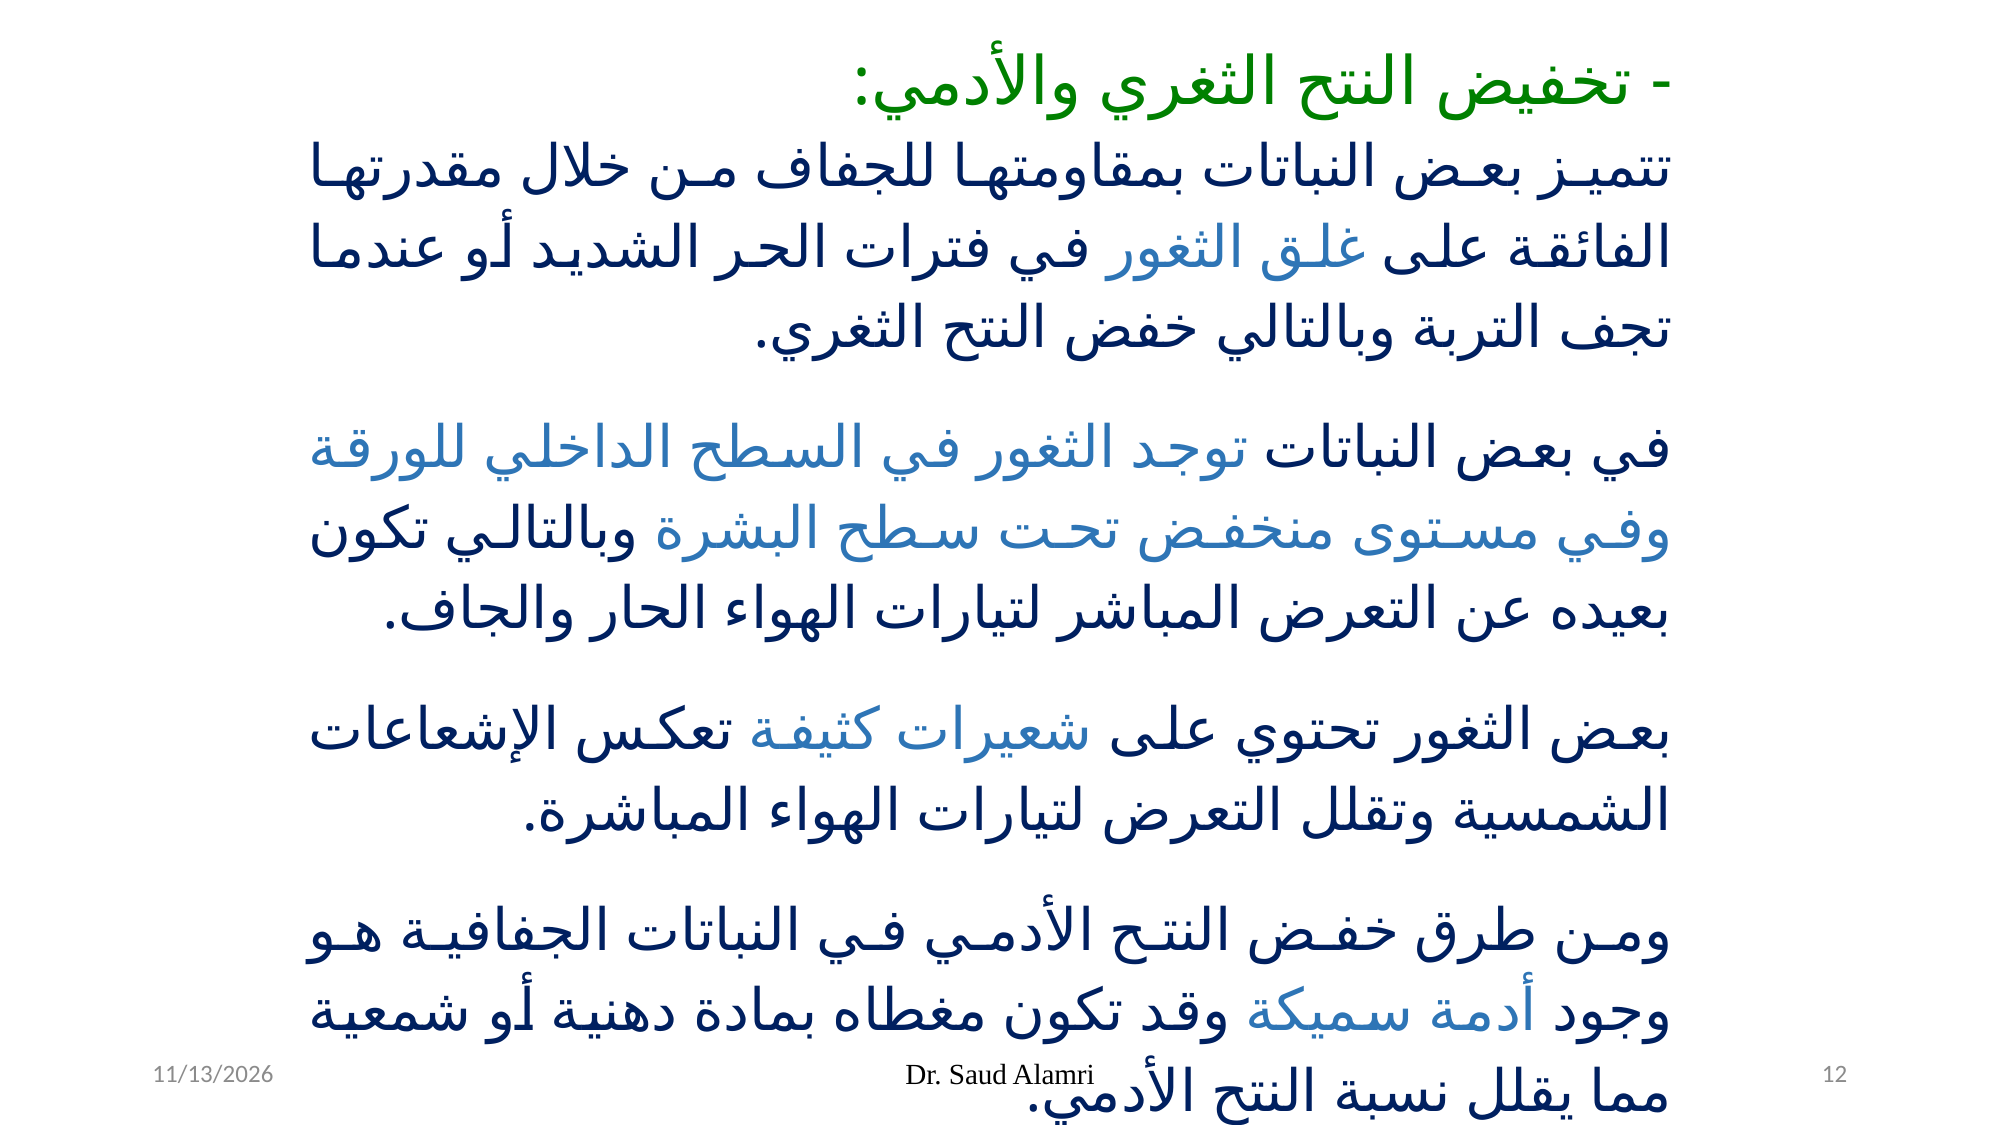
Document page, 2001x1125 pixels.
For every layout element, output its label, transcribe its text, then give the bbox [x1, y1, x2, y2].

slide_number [137, 1042, 588, 1103]
footer Dr. Saud Alamri [662, 1042, 1338, 1103]
text_box - تخفيض النتح الثغري والأدمي: تتميز بعض النباتات بمقاومتها للجفاف من خلال مقدرتها الفائقة على غلق الثغور في فترات الحر الشديد أو عندما تجف التربة وبالتالي خفض النتح الثغري. في بعض النباتات توجد الثغور في السطح الداخلي للورقة وفي مستوى منخفض تحت سطح البشرة وبالتالي تكون بعيده عن التعرض المباشر لتيارات الهواء الحار والجاف. بعض الثغور تحتوي على شعيرات كثيفة تعكس الإشعاعات الشمسية وتقلل التعرض لتيارات الهواء المباشرة. ومن طرق خفض النتح الأدمي في النباتات الجفافية هو وجود أدمة سميكة وقد تكون مغطاه بمادة دهنية أو شمعية مما يقلل نسبة النتح الأدمي. [293, 18, 1688, 1125]
slide_number 12 [1412, 1042, 1863, 1103]
